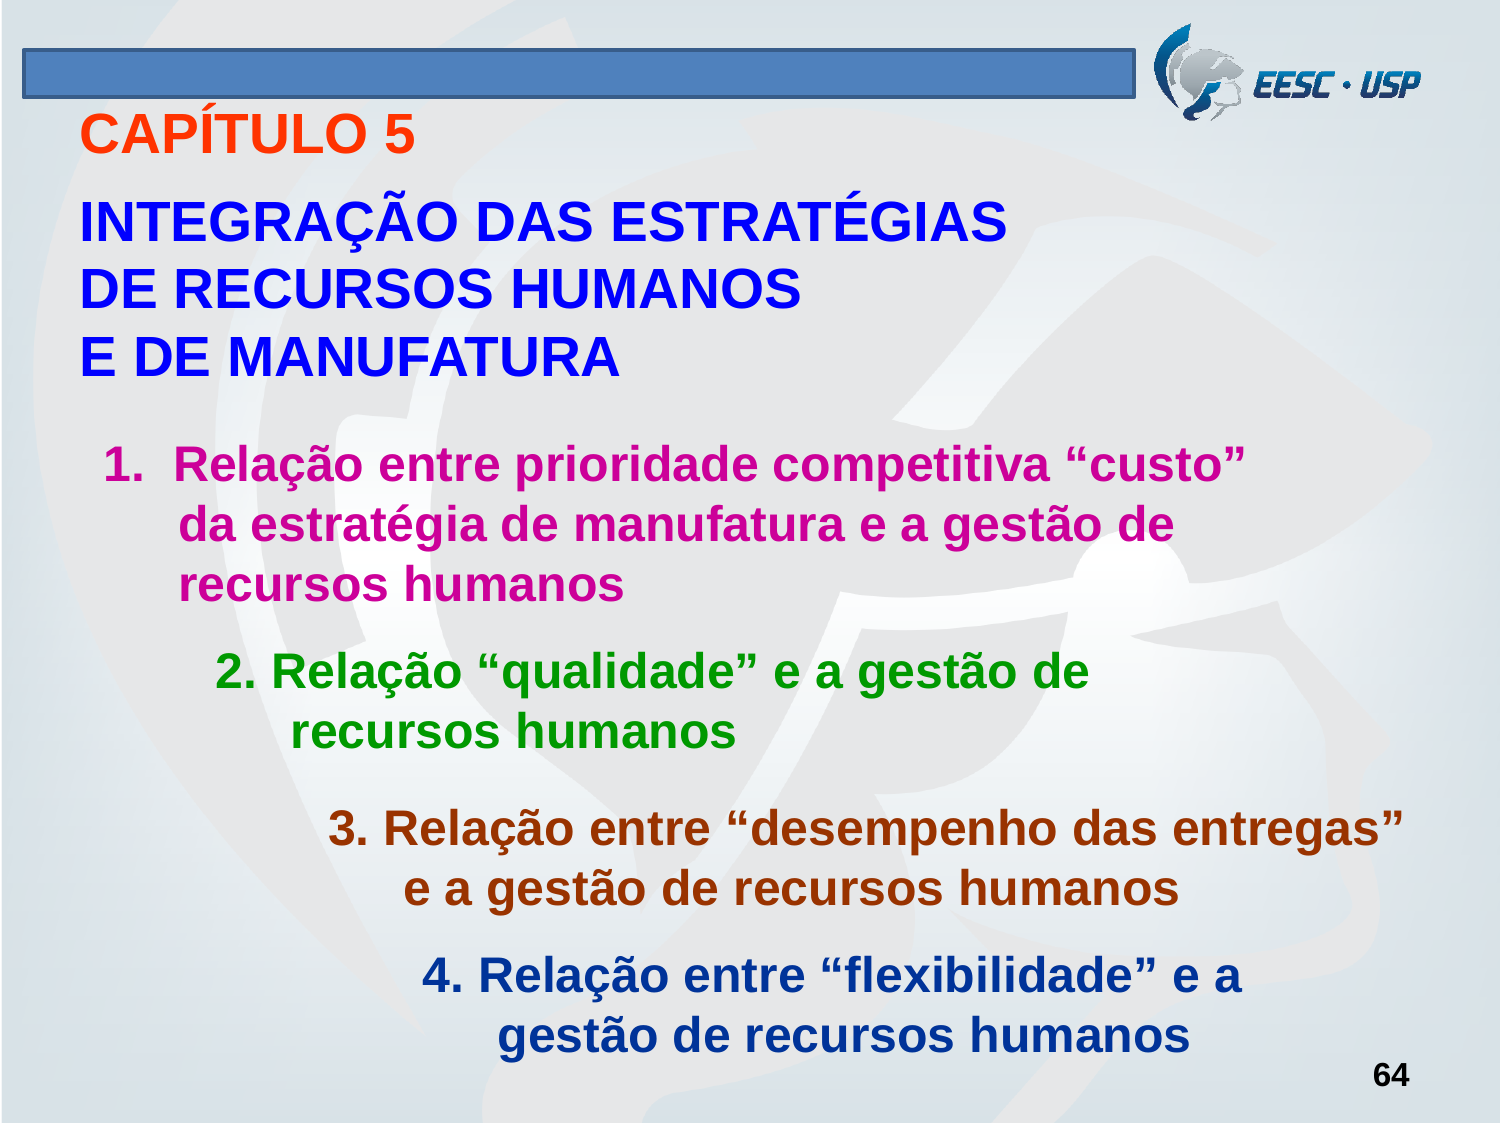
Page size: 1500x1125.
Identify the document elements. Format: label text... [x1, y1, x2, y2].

slide_number 64 [1340, 1042, 1425, 1103]
text_box CAPÍTULO 5 INTEGRAÇÃO DAS ESTRATÉGIAS DE RECURSOS HUMANOS E DE MANUFATURA [64, 88, 1436, 396]
text_box 4. Relação entre “flexibilidade” e a gestão de recursos humanos [407, 933, 1270, 1071]
text_box 1. Relação entre prioridade competitiva “custo” da estratégia de manufatura e a gestão de recursos humanos [88, 432, 1288, 610]
text_box 2. Relação “qualidade” e a gestão de recursos humanos [200, 633, 1276, 764]
picture [0, 0, 1500, 1123]
text_box 3. Relação entre “desempenho das entregas” e a gestão de recursos humanos [312, 787, 1424, 924]
